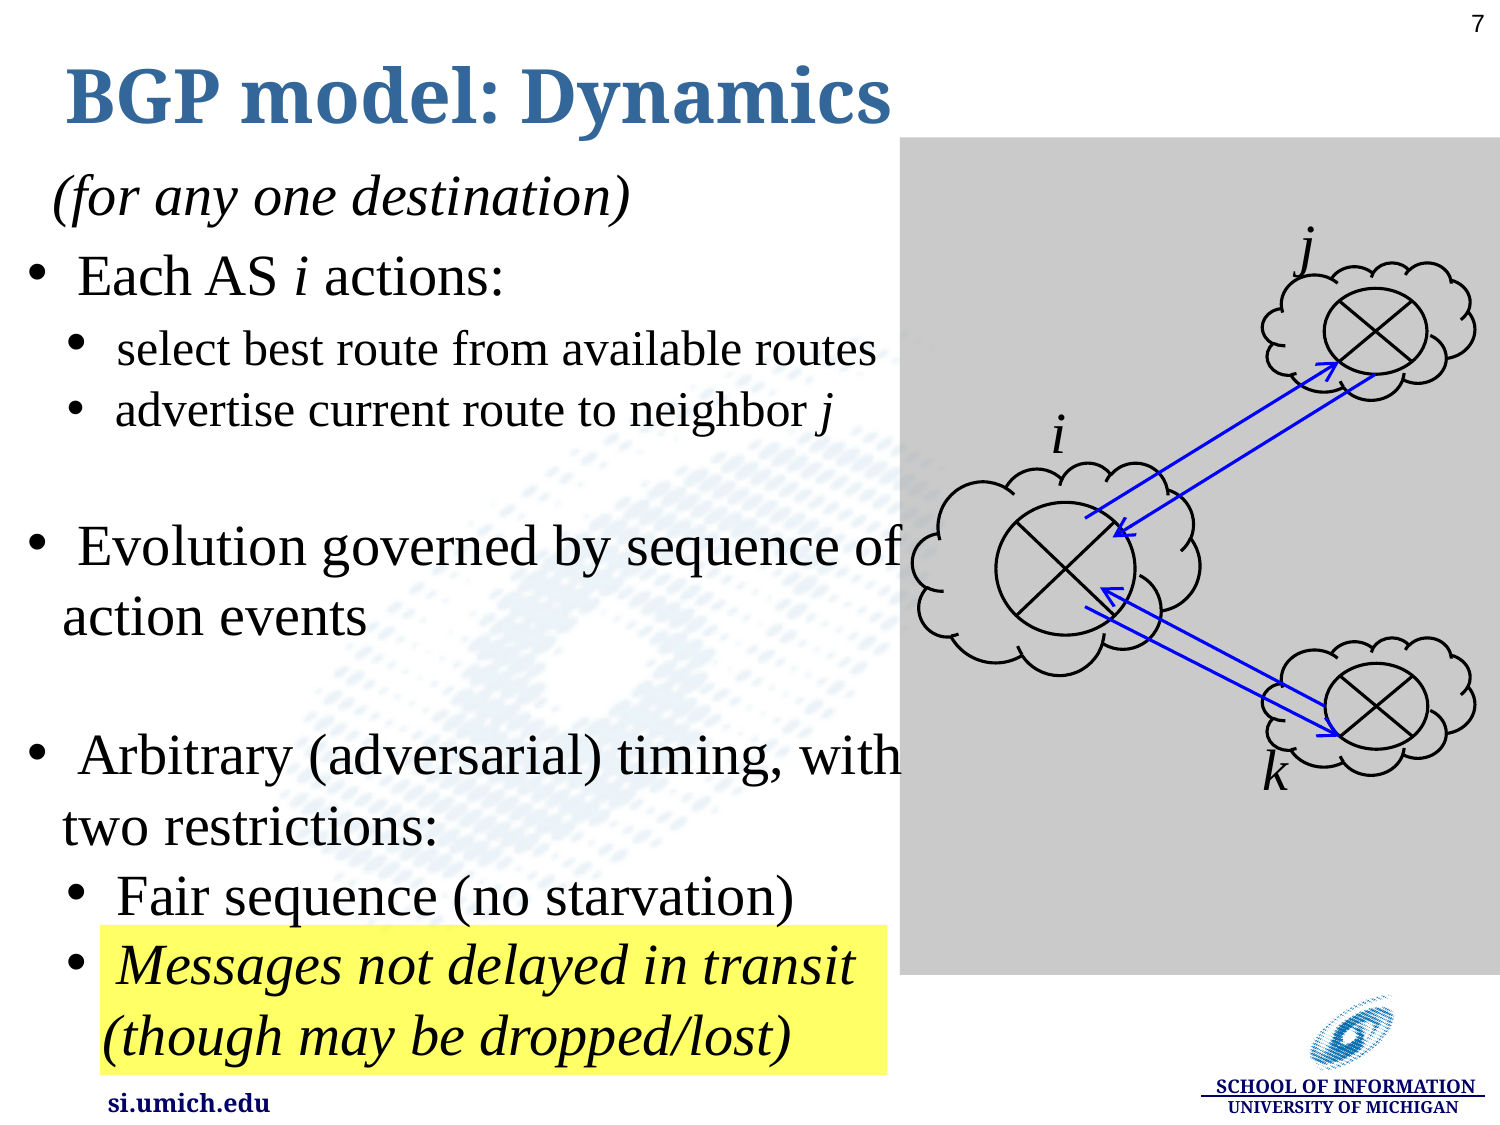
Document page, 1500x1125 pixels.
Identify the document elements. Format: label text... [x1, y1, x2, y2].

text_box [1162, 324, 1326, 587]
text_box Each AS i actions: select best route from available routes advertise current route to neighbor j Evolution governed by sequence of action events Arbitrary (adversarial) timing, with two restrictions: Fair sequence (no starvation) Messages not delayed in transit (though may be dropped/lost) [12, 229, 925, 1074]
title BGP model: Dynamics [49, 0, 1326, 188]
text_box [1147, 716, 1278, 800]
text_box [912, 462, 1142, 676]
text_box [1283, 637, 1476, 776]
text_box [1133, 312, 1291, 568]
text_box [1262, 262, 1476, 401]
text_box j [1284, 200, 1331, 260]
text_box (for any one destination) [37, 149, 647, 235]
text_box k [1247, 783, 1304, 810]
picture [1299, 987, 1400, 1073]
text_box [1147, 543, 1157, 585]
text_box i [1035, 387, 1082, 460]
slide_number 7 [1337, 0, 1500, 51]
text_box [899, 137, 1500, 975]
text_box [1099, 587, 1326, 707]
